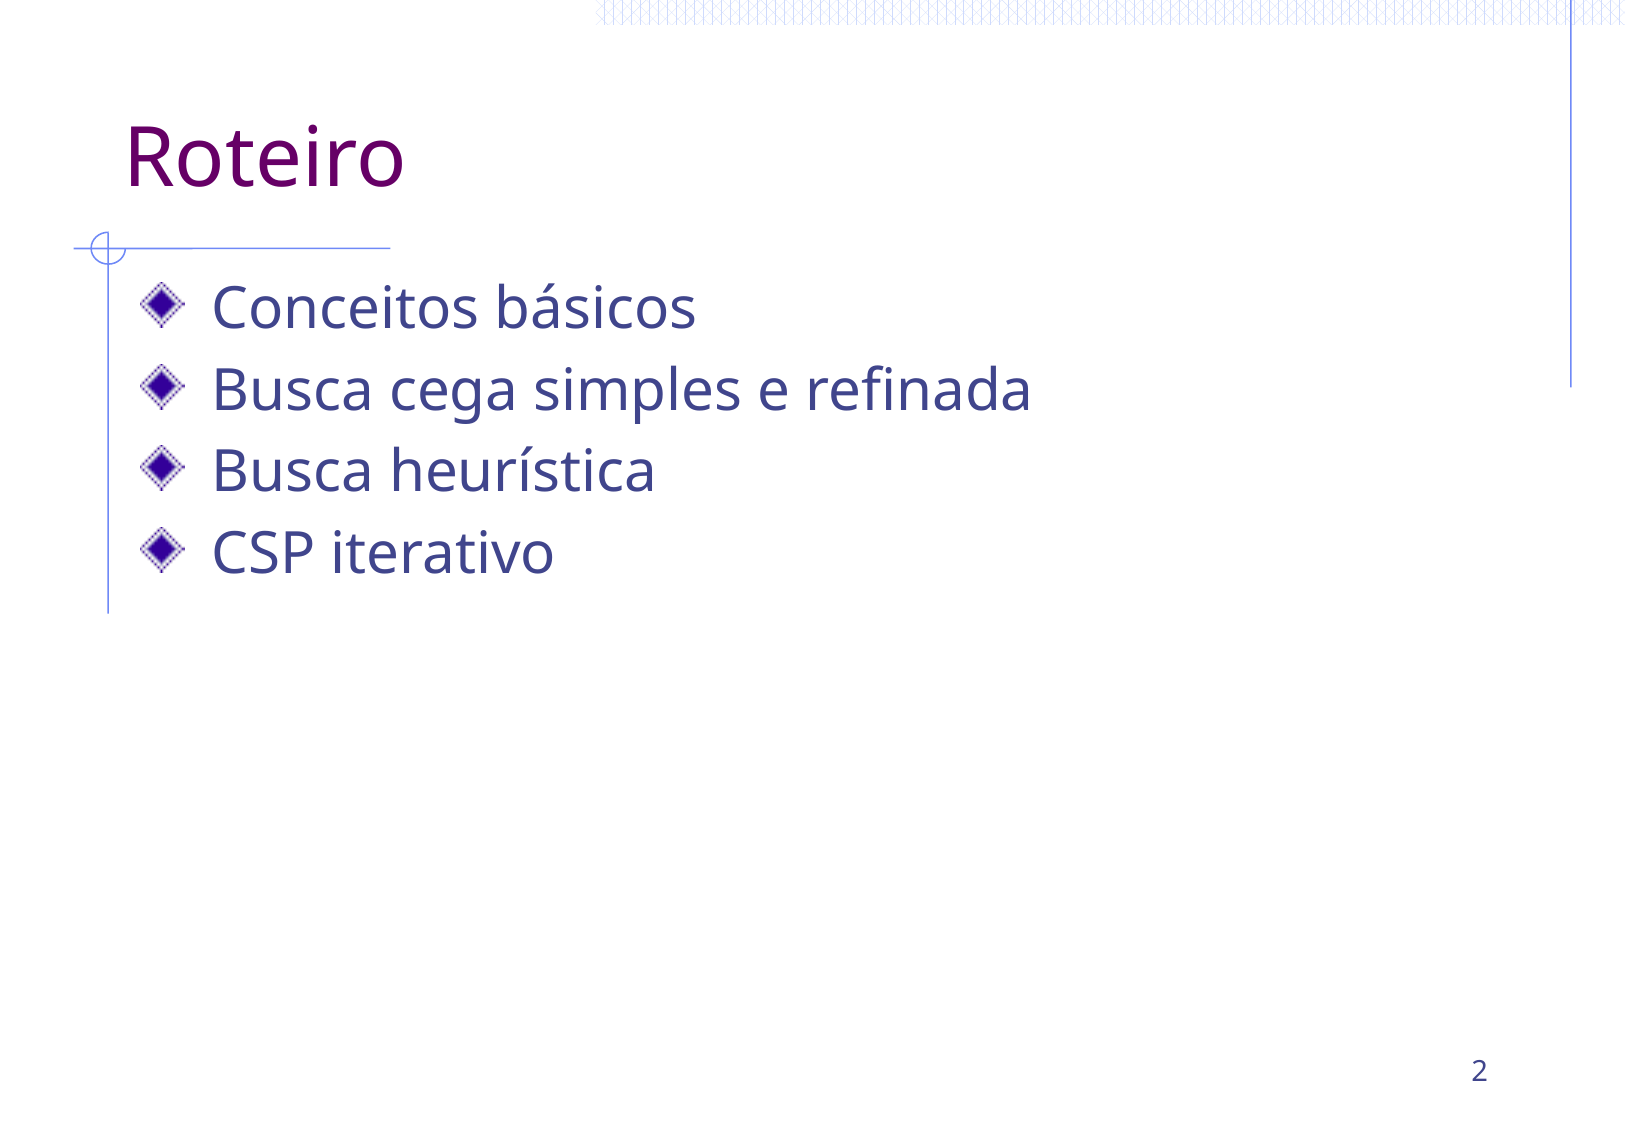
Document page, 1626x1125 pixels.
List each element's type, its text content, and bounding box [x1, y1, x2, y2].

picture [140, 282, 185, 328]
picture [140, 364, 185, 410]
picture [140, 445, 185, 491]
slide_number 2 [1164, 1024, 1504, 1101]
picture [140, 527, 185, 573]
title Roteiro [108, 23, 1490, 212]
list Conceitos básicos Busca cega simples e refinada Busca heurística CSP iterativo [124, 262, 1507, 938]
